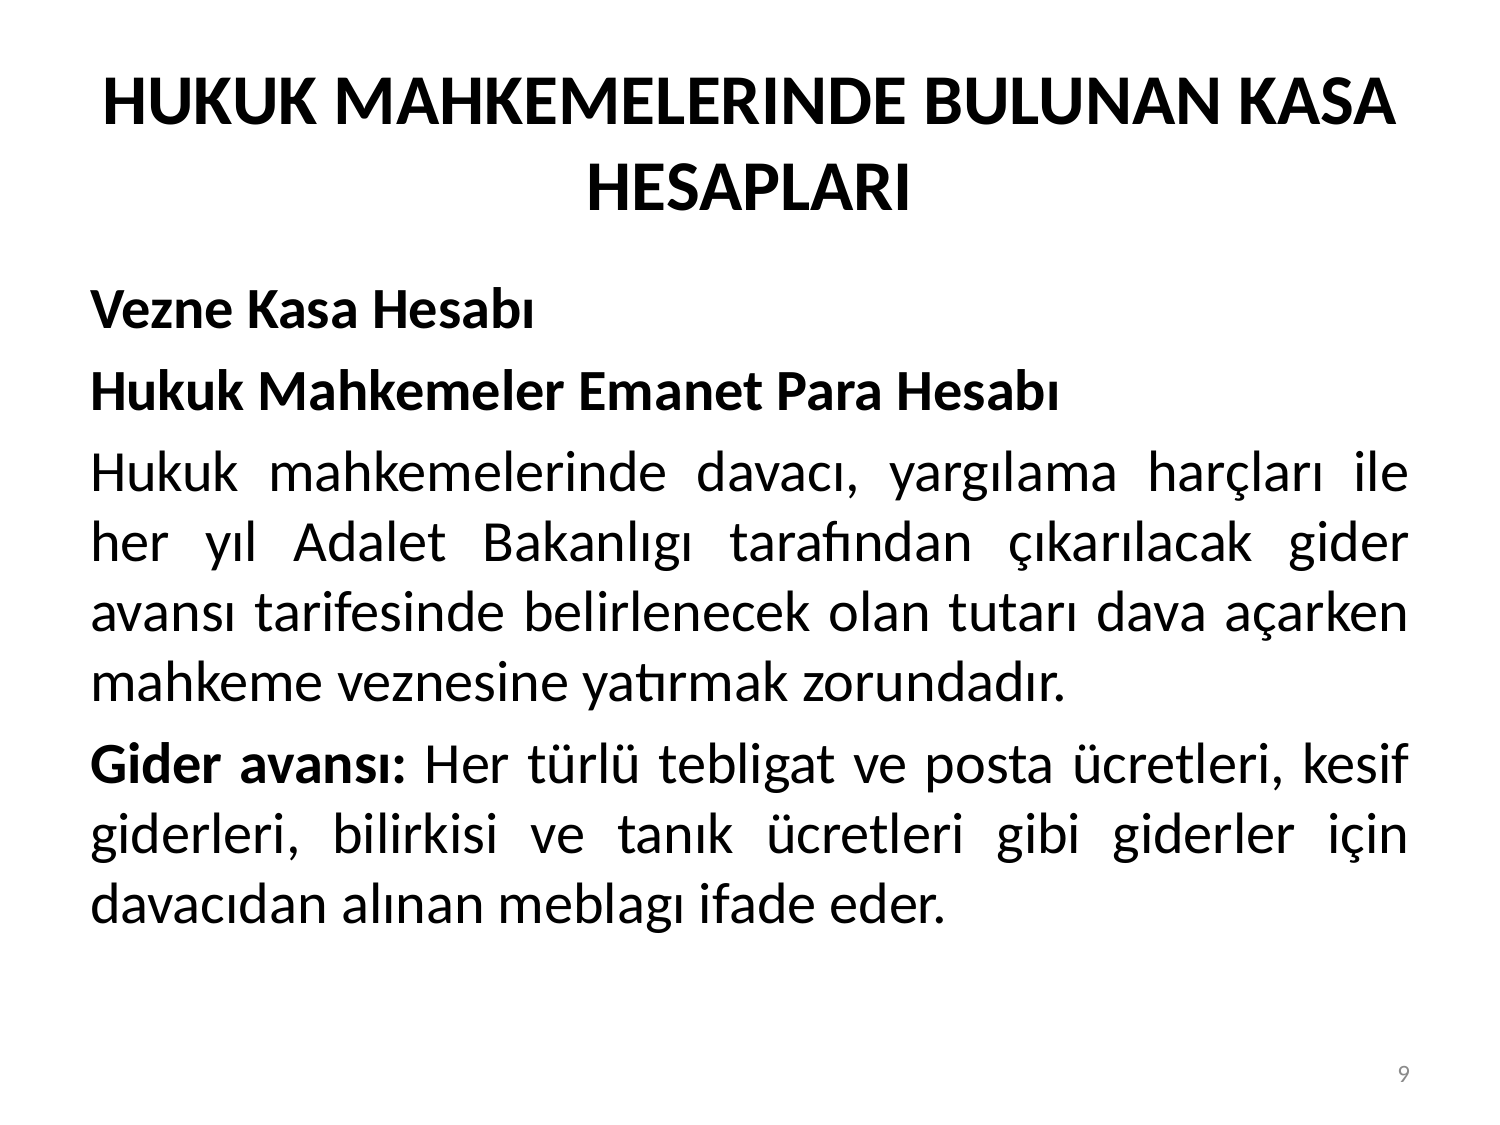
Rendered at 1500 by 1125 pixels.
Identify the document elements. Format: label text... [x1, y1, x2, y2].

list Vezne Kasa Hesabı Hukuk Mahkemeler Emanet Para Hesabı Hukuk mahkemelerinde davacı, yargılama harçları ile her yıl Adalet Bakanlıgı tarafından çıkarılacak gider avansı tarifesinde belirlenecek olan tutarı dava açarken mahkeme veznesine yatırmak zorundadır. Gider avansı: Her türlü tebligat ve posta ücretleri, kesif giderleri, bilirkisi ve tanık ücretleri gibi giderler için davacıdan alınan meblagı ifade eder. [75, 262, 1425, 1005]
title HUKUK MAHKEMELERINDE BULUNAN KASA HESAPLARI [75, 45, 1425, 233]
slide_number 9 [1074, 1042, 1425, 1103]
